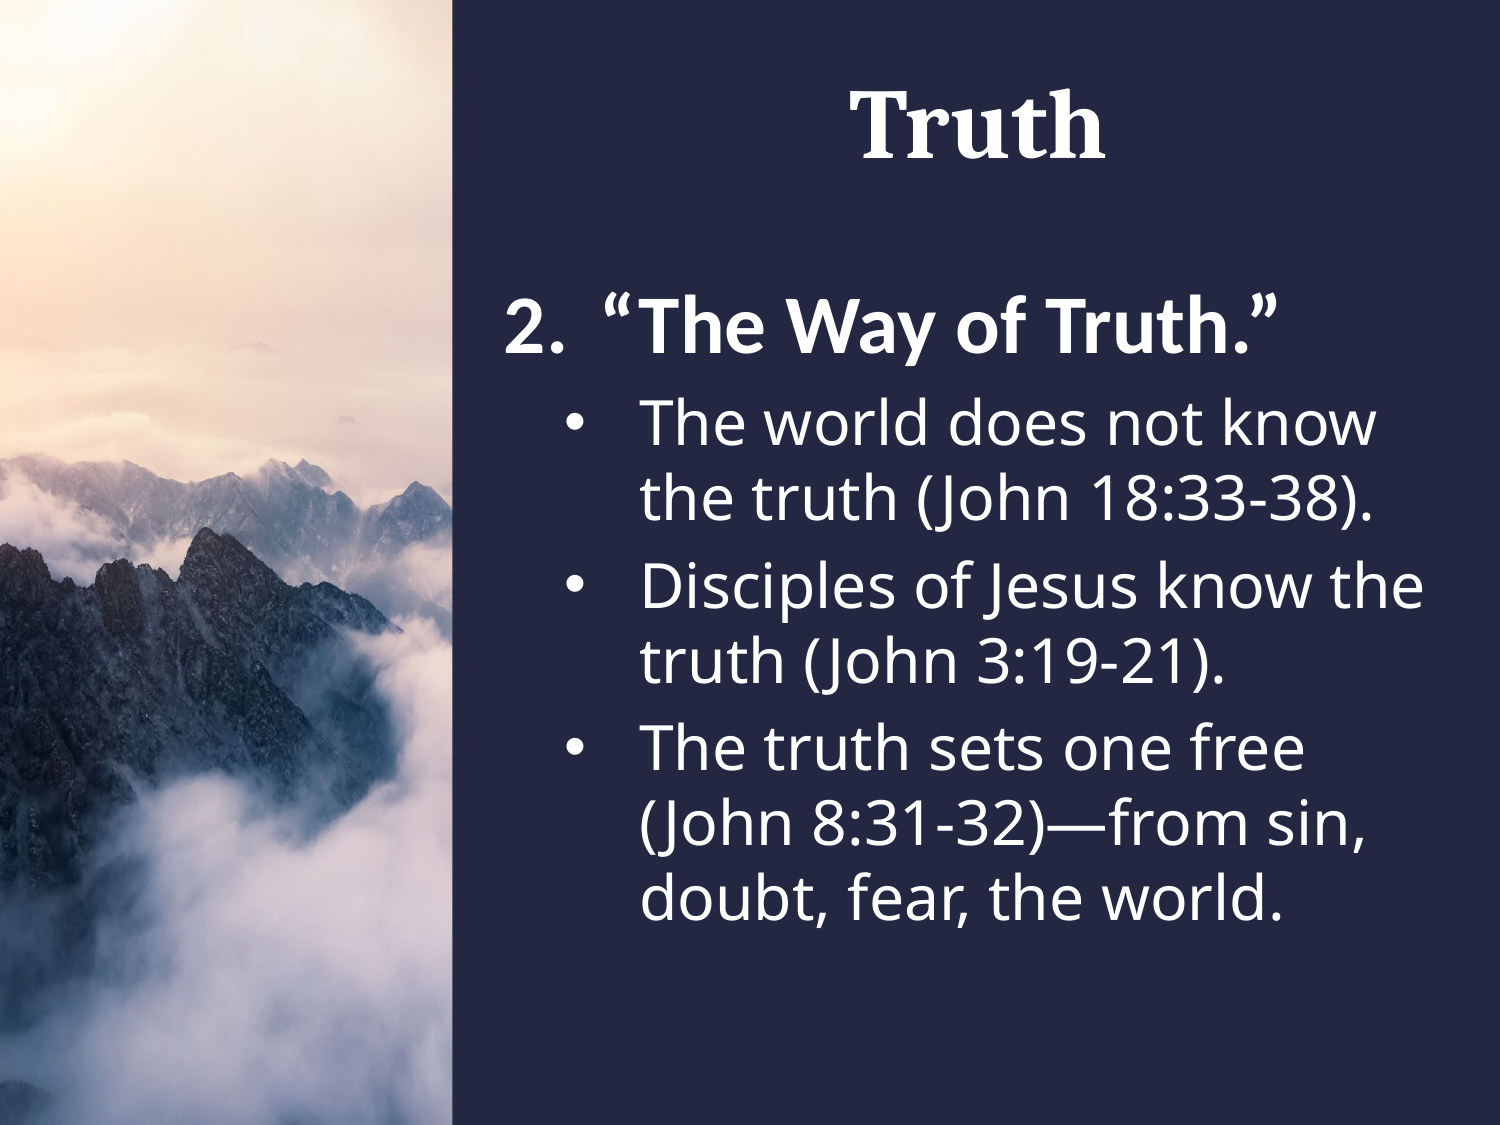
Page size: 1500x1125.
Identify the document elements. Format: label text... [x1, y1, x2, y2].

text_box 2. “The Way of Truth.” The world does not know the truth (John 18:33-38). Disciples of Jesus know the truth (John 3:19-21). The truth sets one free (John 8:31-32)—from sin, doubt, fear, the world. [489, 263, 1446, 941]
picture [0, 0, 453, 1125]
text_box [453, 0, 1500, 1125]
text_box Truth [521, 50, 1437, 186]
